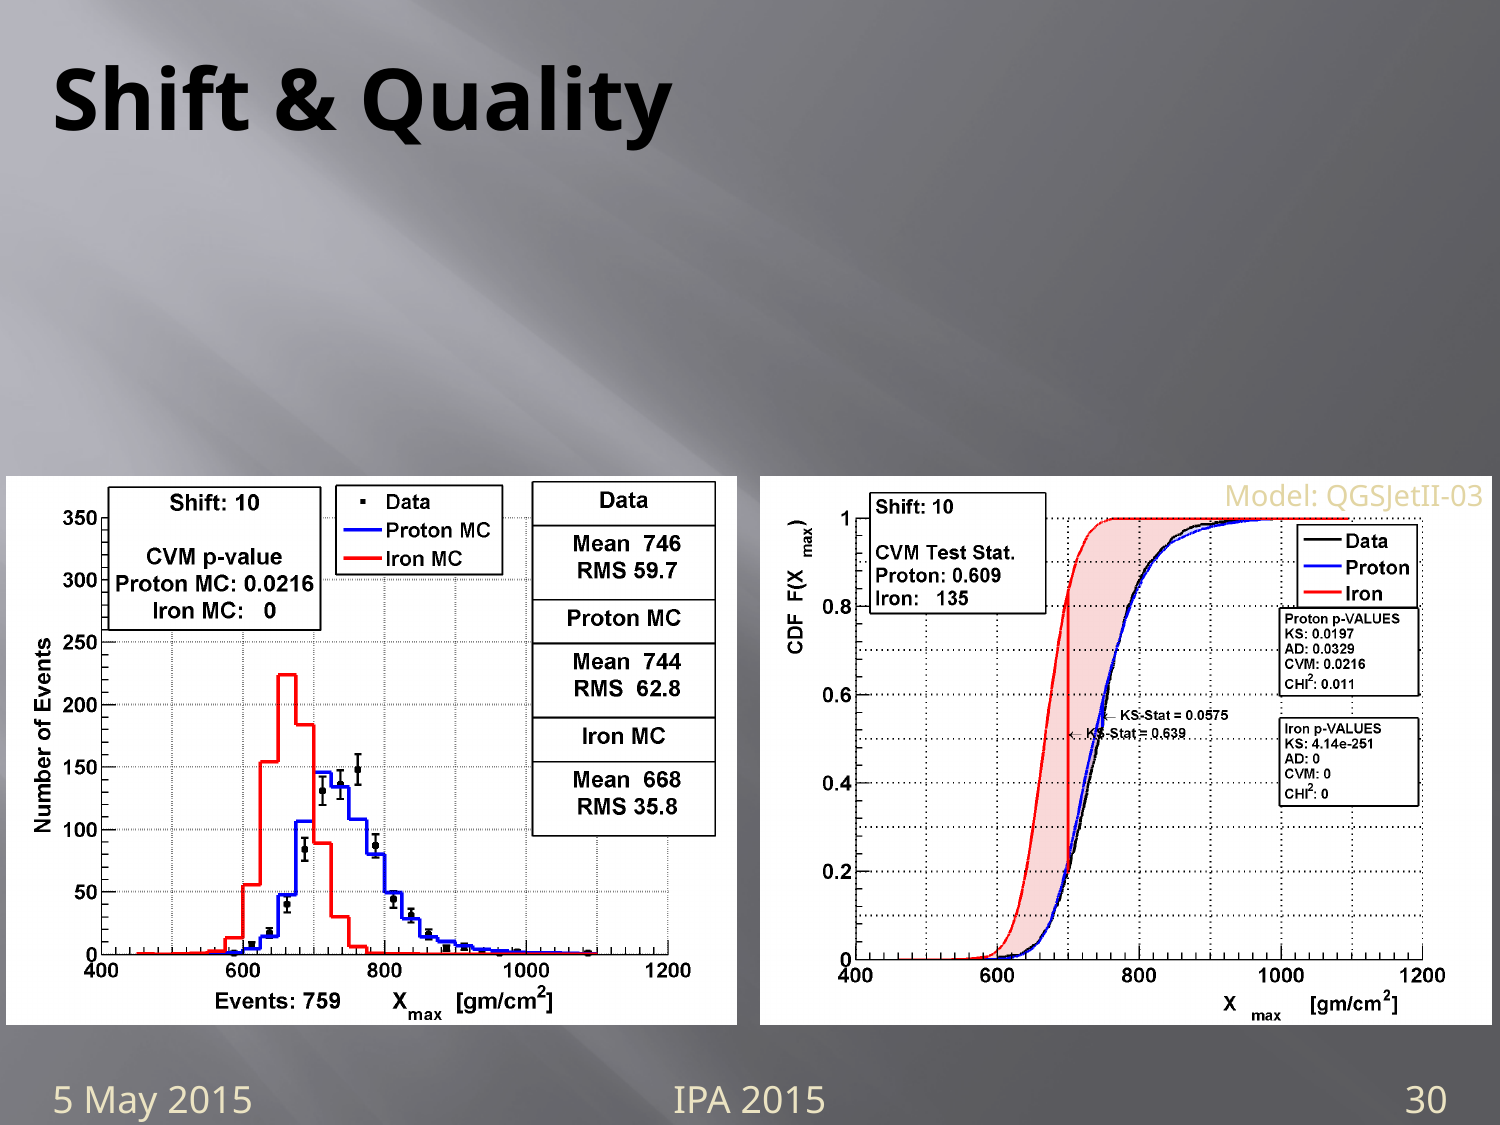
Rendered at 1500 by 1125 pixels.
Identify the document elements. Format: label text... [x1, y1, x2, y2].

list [760, 450, 1492, 1051]
title Shift & Quality [37, 37, 1463, 150]
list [6, 450, 738, 1051]
footer IPA 2015 [512, 1085, 988, 1125]
slide_number 30 [1299, 1094, 1463, 1125]
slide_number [37, 1091, 425, 1125]
